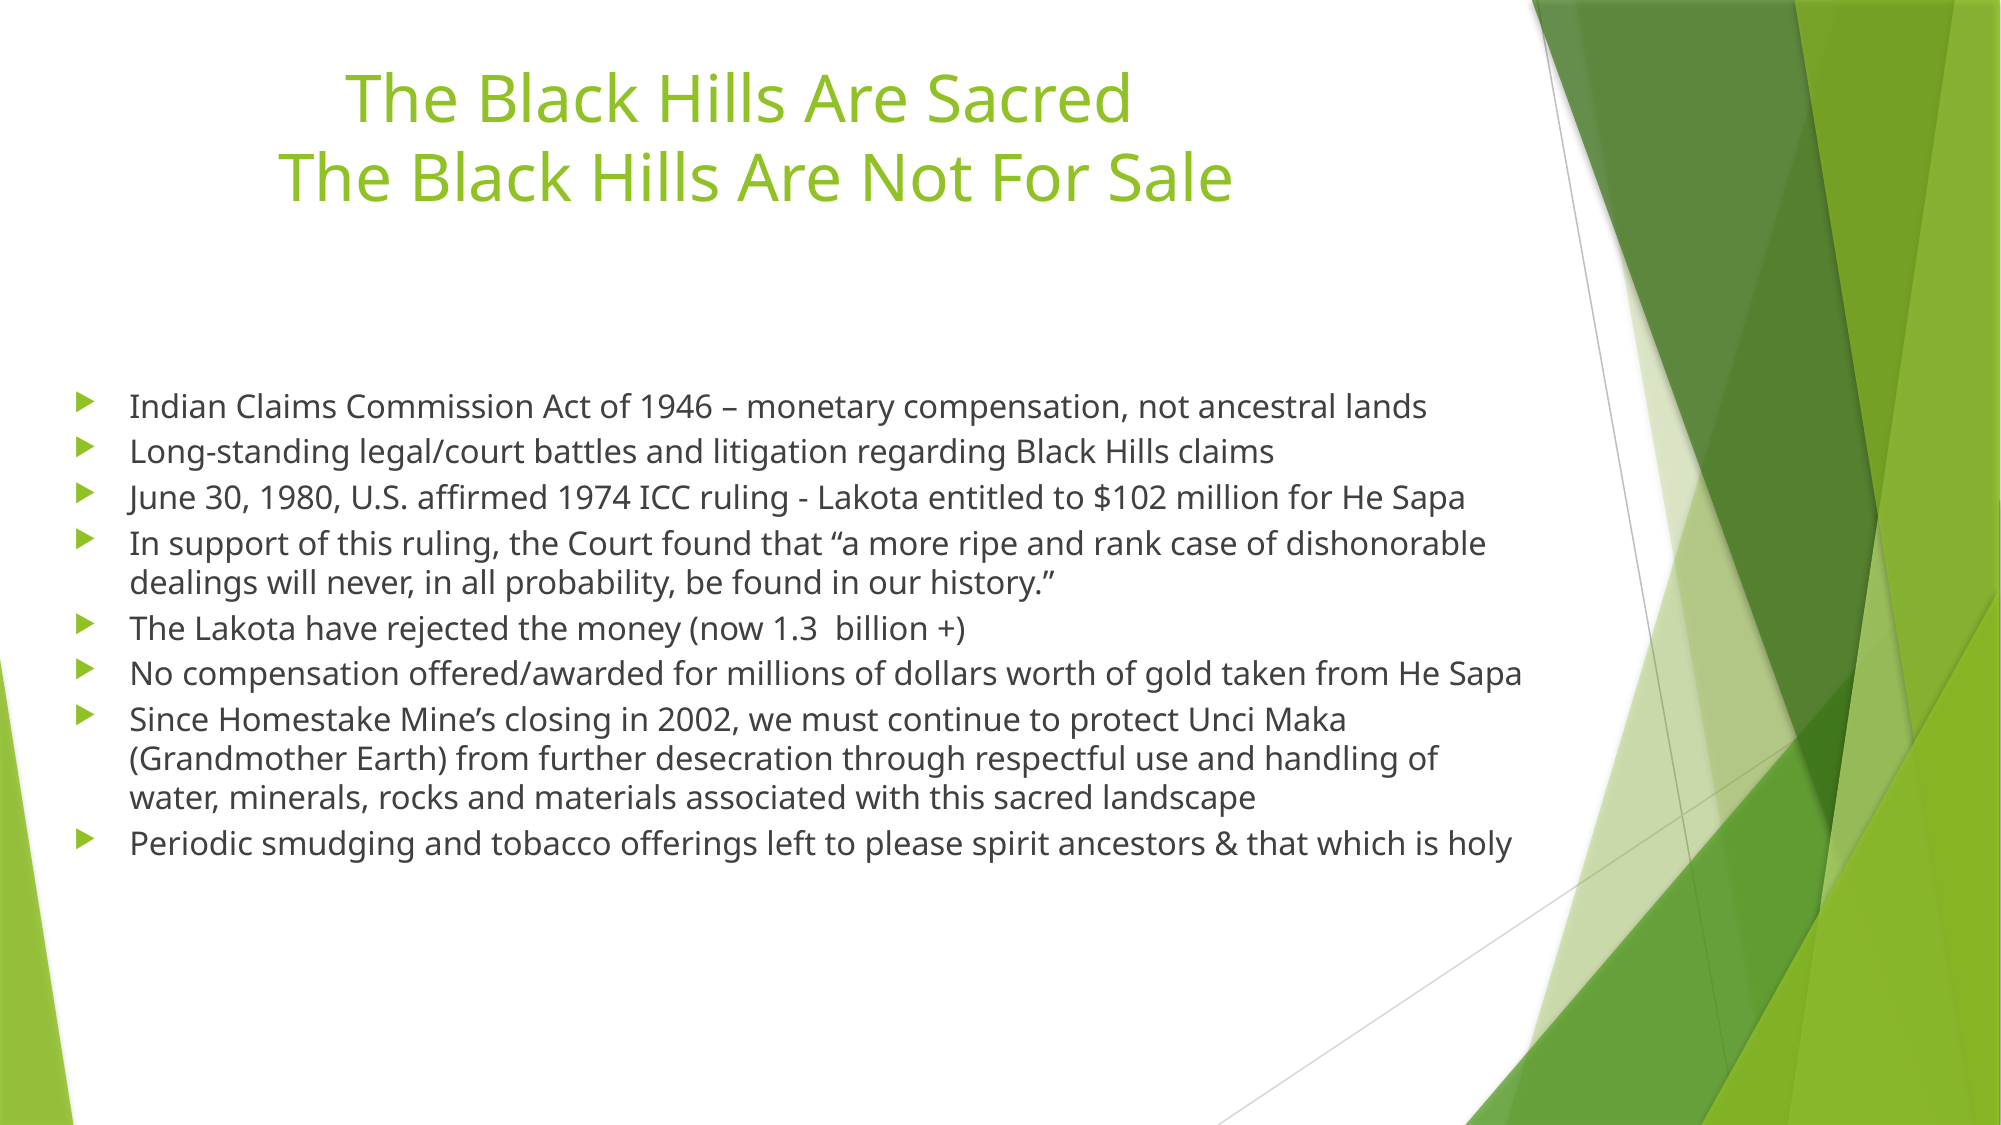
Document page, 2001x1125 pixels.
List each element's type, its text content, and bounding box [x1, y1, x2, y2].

title The Black Hills Are Sacred The Black Hills Are Not For Sale [59, 48, 1455, 222]
list Indian Claims Commission Act of 1946 – monetary compensation, not ancestral lands Long-standing legal/court battles and litigation regarding Black Hills claims June 30, 1980, U.S. affirmed 1974 ICC ruling - Lakota entitled to $102 million for He Sapa In support of this ruling, the Court found that “a more ripe and rank case of dishonorable dealings will never, in all probability, be found in our history.” The Lakota have rejected the money (now 1.3 billion +) No compensation offered/awarded for millions of dollars worth of gold taken from He Sapa Since Homestake Mine’s closing in 2002, we must continue to protect Unci Maka (Grandmother Earth) from further desecration through respectful use and handling of water, minerals, rocks and materials associated with this sacred landscape Periodic smudging and tobacco offerings left to please spirit ancestors & that which is holy [59, 378, 1550, 1016]
